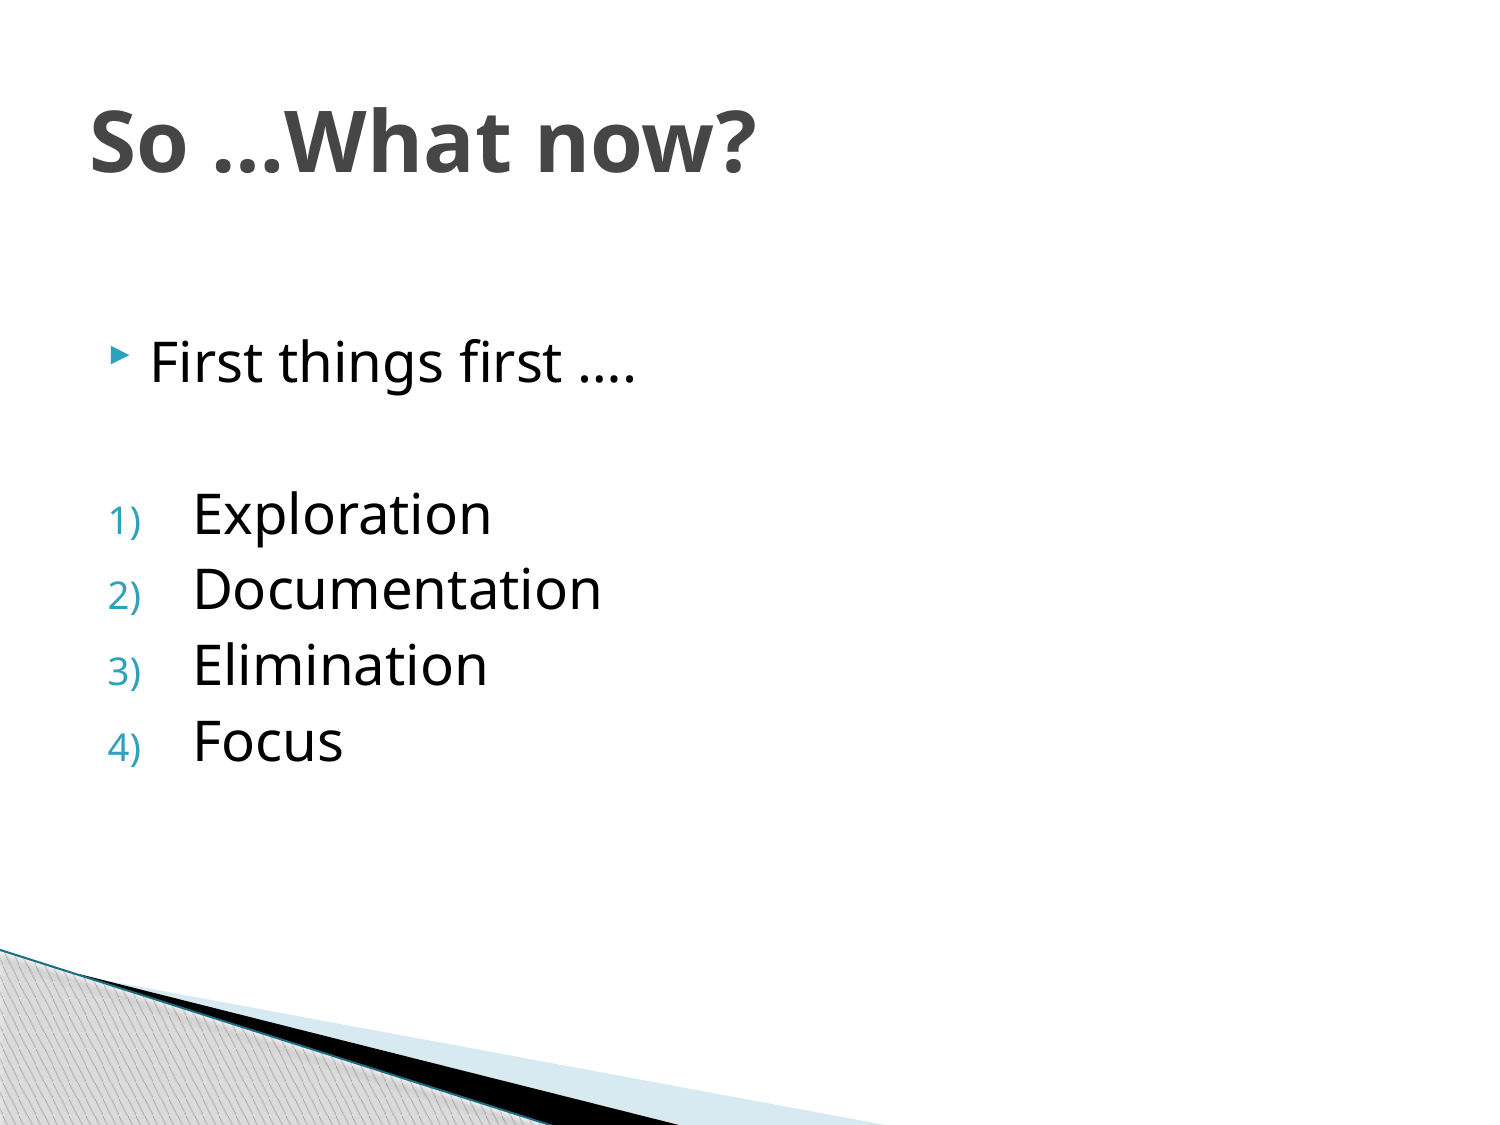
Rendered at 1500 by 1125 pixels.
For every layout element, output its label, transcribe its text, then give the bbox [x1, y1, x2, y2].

title So …What now? [75, 45, 1425, 233]
list First things first …. Exploration Documentation Elimination Focus [75, 243, 1425, 986]
